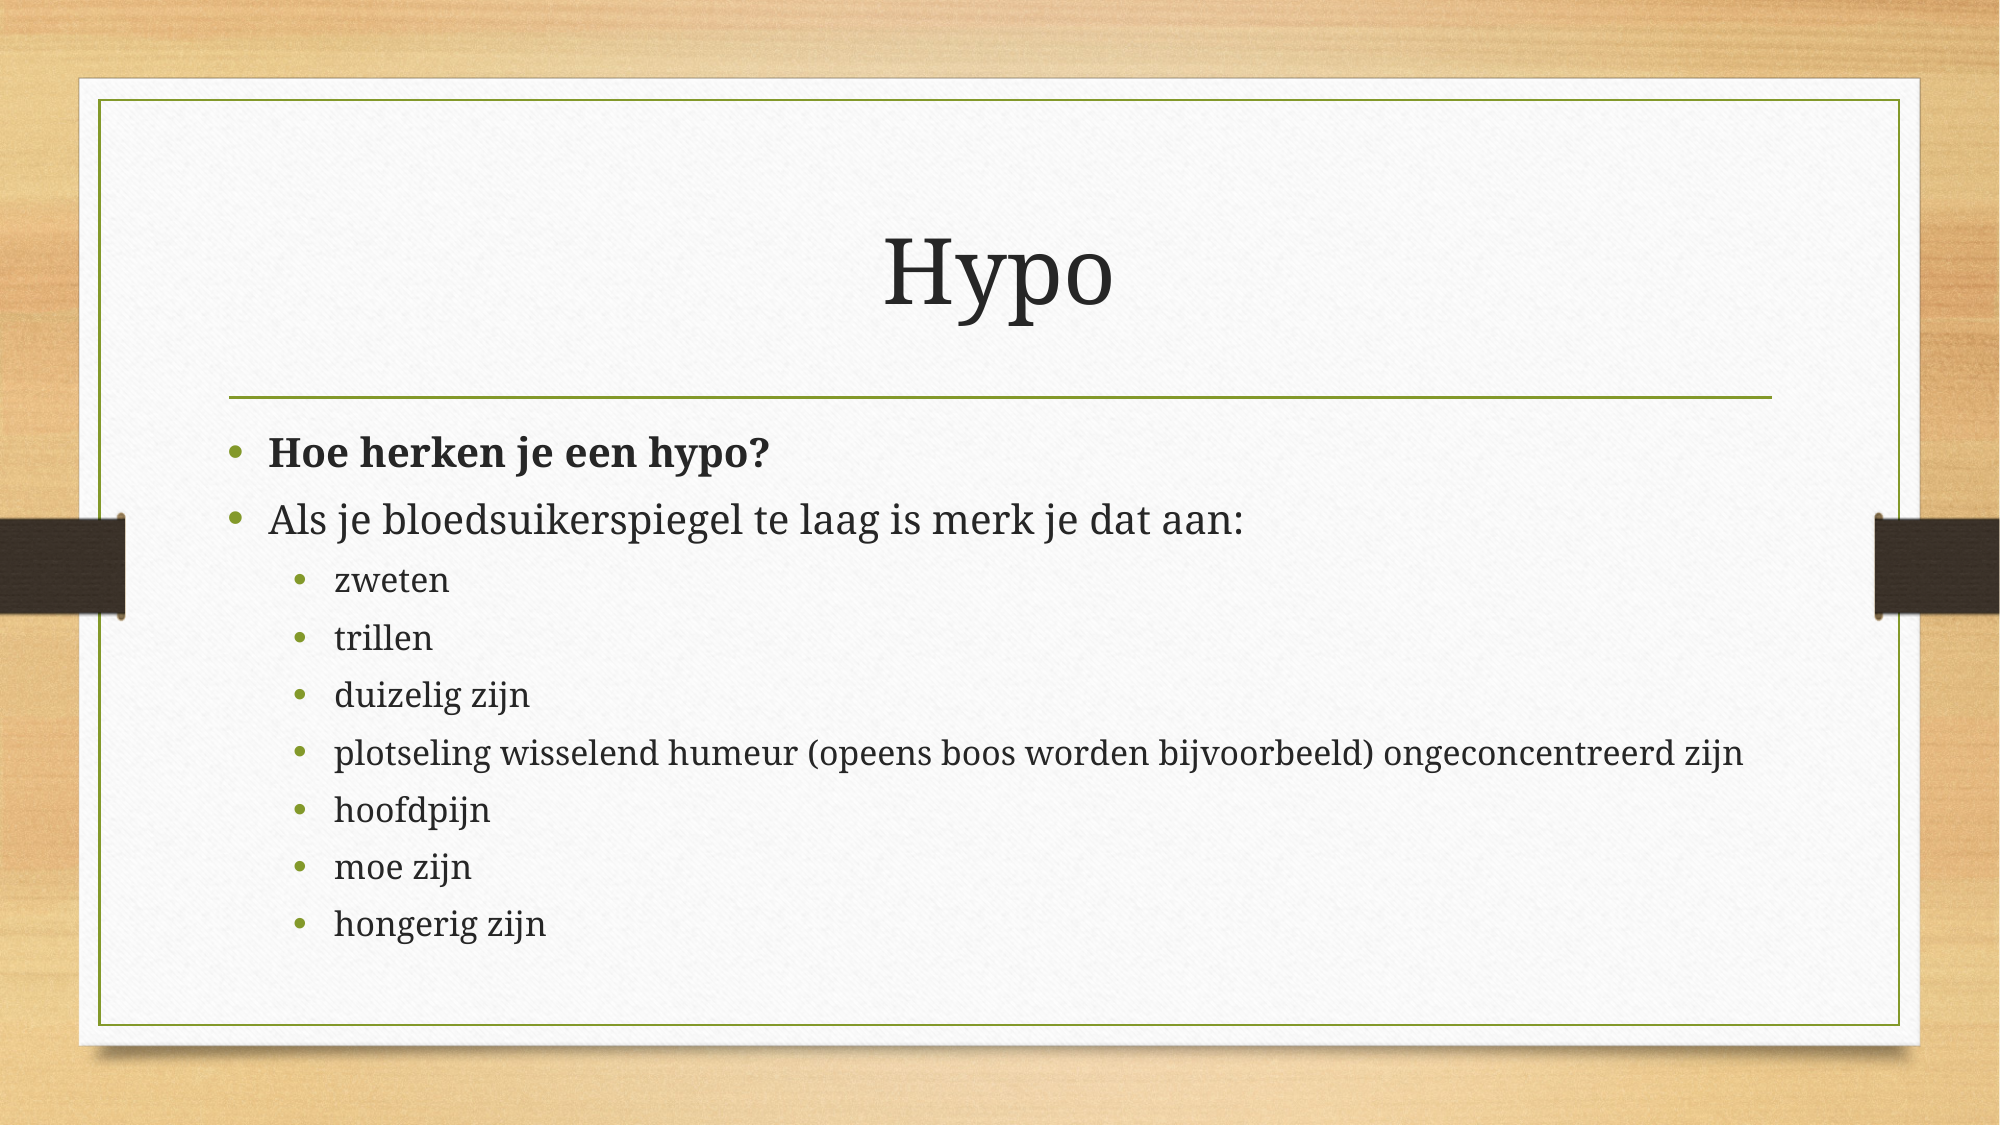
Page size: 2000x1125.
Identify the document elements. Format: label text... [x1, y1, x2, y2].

picture [0, 0, 2000, 1125]
title Hypo [212, 161, 1787, 375]
list Hoe herken je een hypo? Als je bloedsuikerspiegel te laag is merk je dat aan: zweten trillen duizelig zijn plotseling wisselend humeur (opeens boos worden bijvoorbeeld) ongeconcentreerd zijn hoofdpijn moe zijn hongerig zijn [212, 419, 1787, 964]
